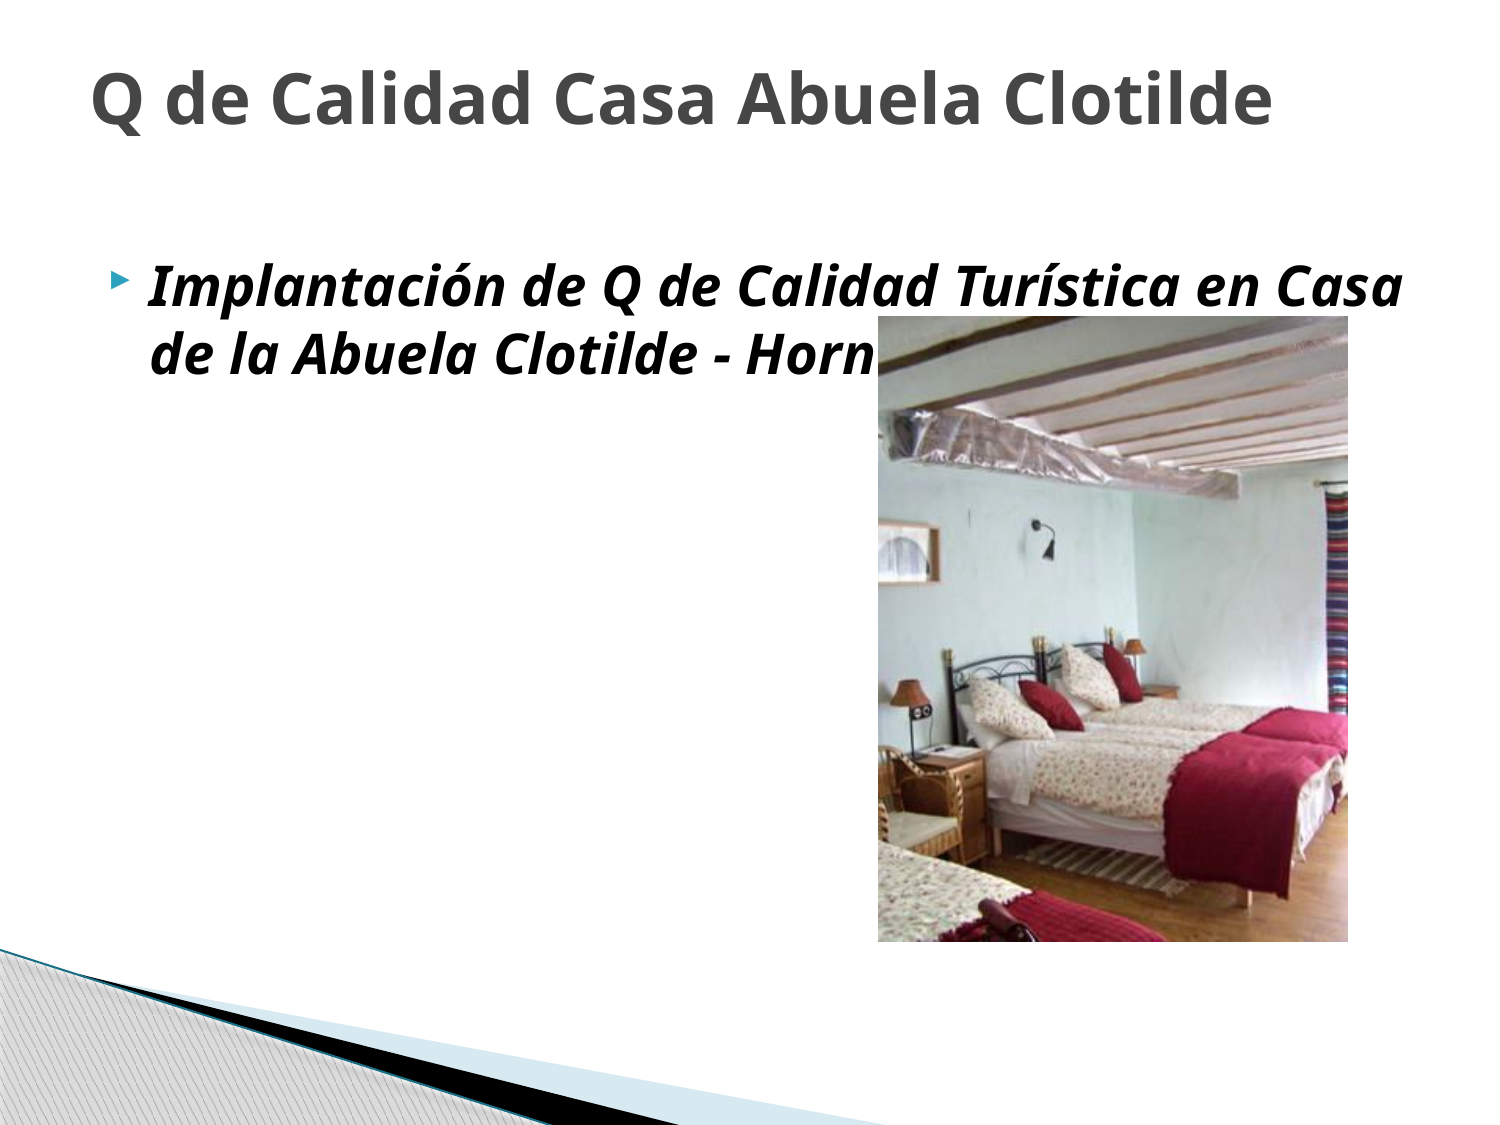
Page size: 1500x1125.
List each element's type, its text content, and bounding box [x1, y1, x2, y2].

picture [878, 316, 1348, 942]
title Q de Calidad Casa Abuela Clotilde [75, 45, 1425, 233]
list Implantación de Q de Calidad Turística en Casa de la Abuela Clotilde - Hornos - Jaén [74, 242, 1426, 986]
